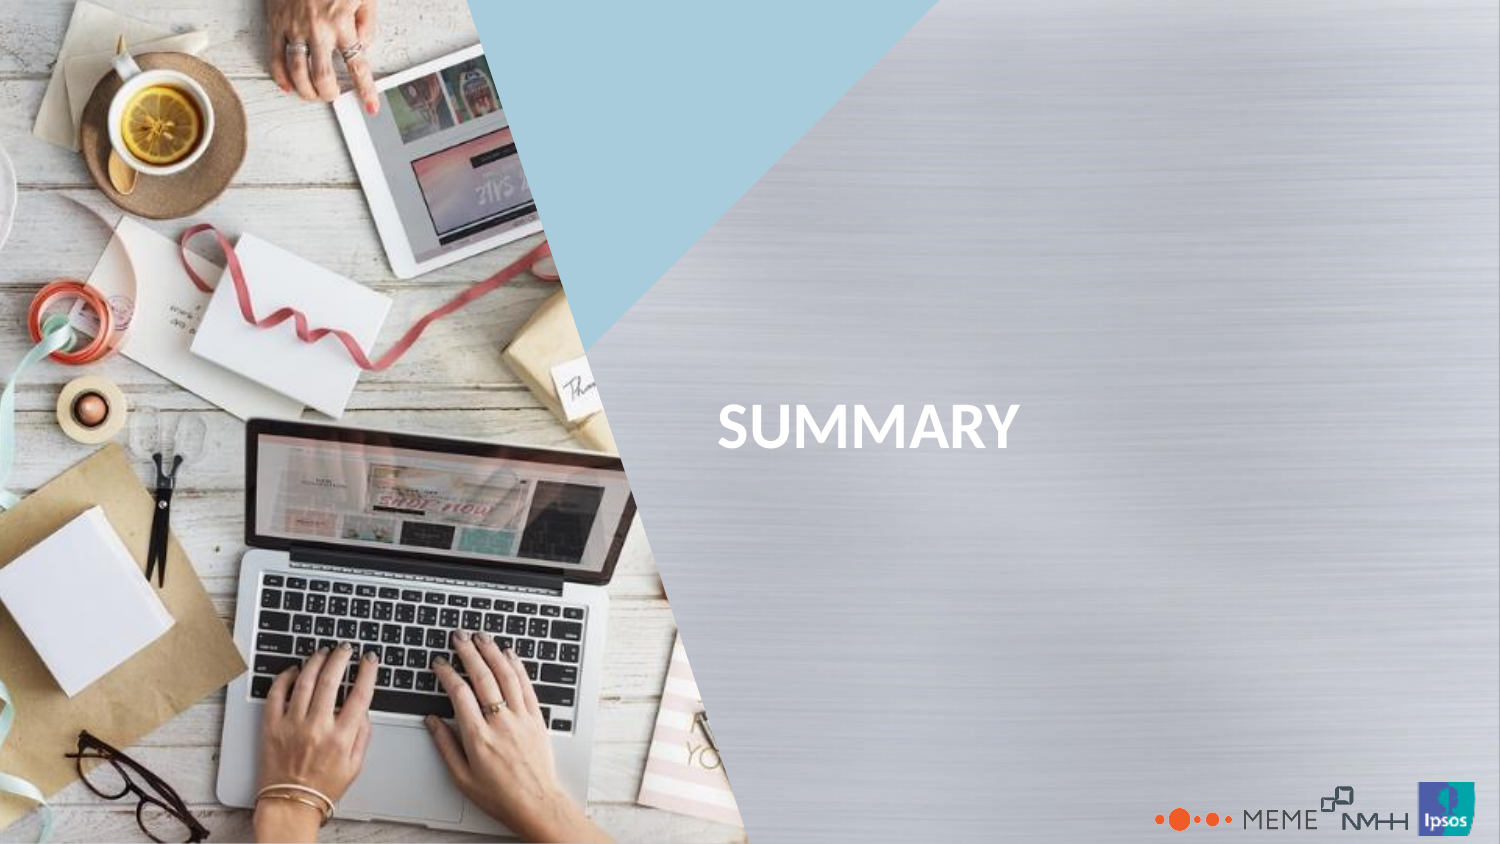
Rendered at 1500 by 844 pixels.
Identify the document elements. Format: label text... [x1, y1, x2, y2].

subtitle SUMMARY [754, 237, 1495, 607]
picture [0, 0, 1500, 844]
